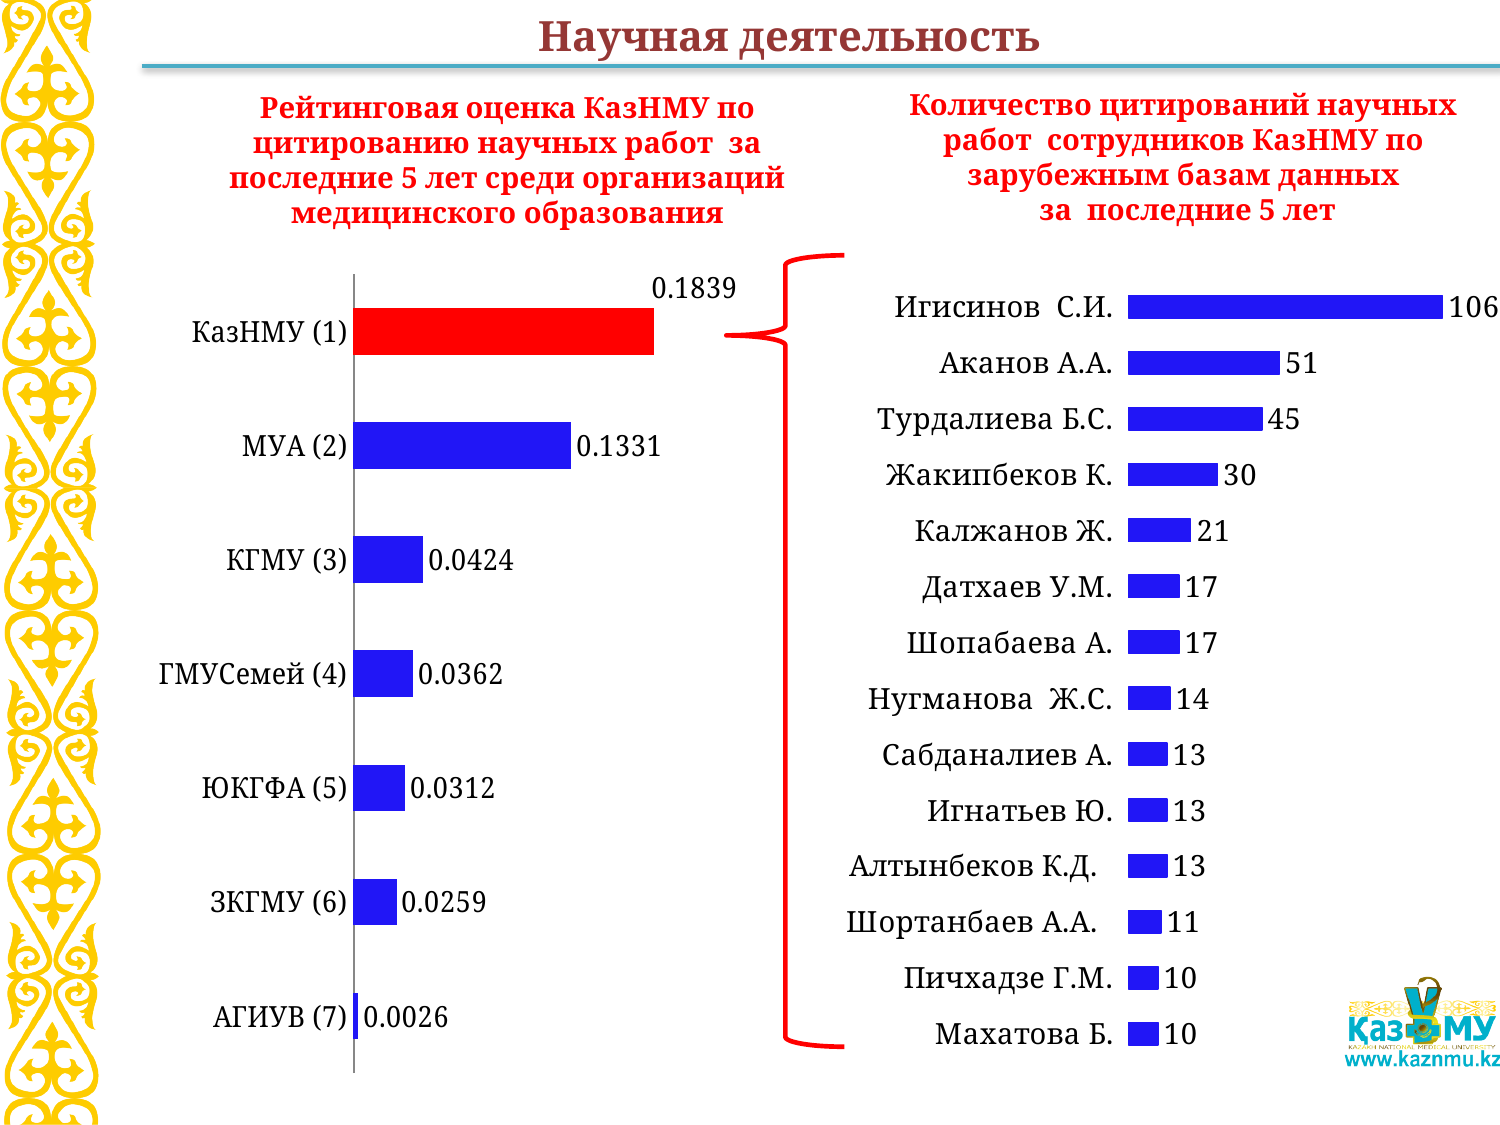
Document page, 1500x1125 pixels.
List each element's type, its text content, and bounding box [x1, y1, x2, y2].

text_box [744, 254, 845, 1048]
text_box Рейтинговая оценка КазНМУ по цитированию научных работ за последние 5 лет среди организаций медицинского образования [159, 81, 856, 237]
chart [147, 257, 739, 1091]
picture [0, 0, 1500, 1125]
title Количество цитирований научных работ сотрудников КазНМУ по зарубежным базам данных за последние 5 лет [867, 90, 1500, 258]
chart [832, 262, 1500, 1079]
text_box Научная деятельность [523, 2, 1056, 62]
